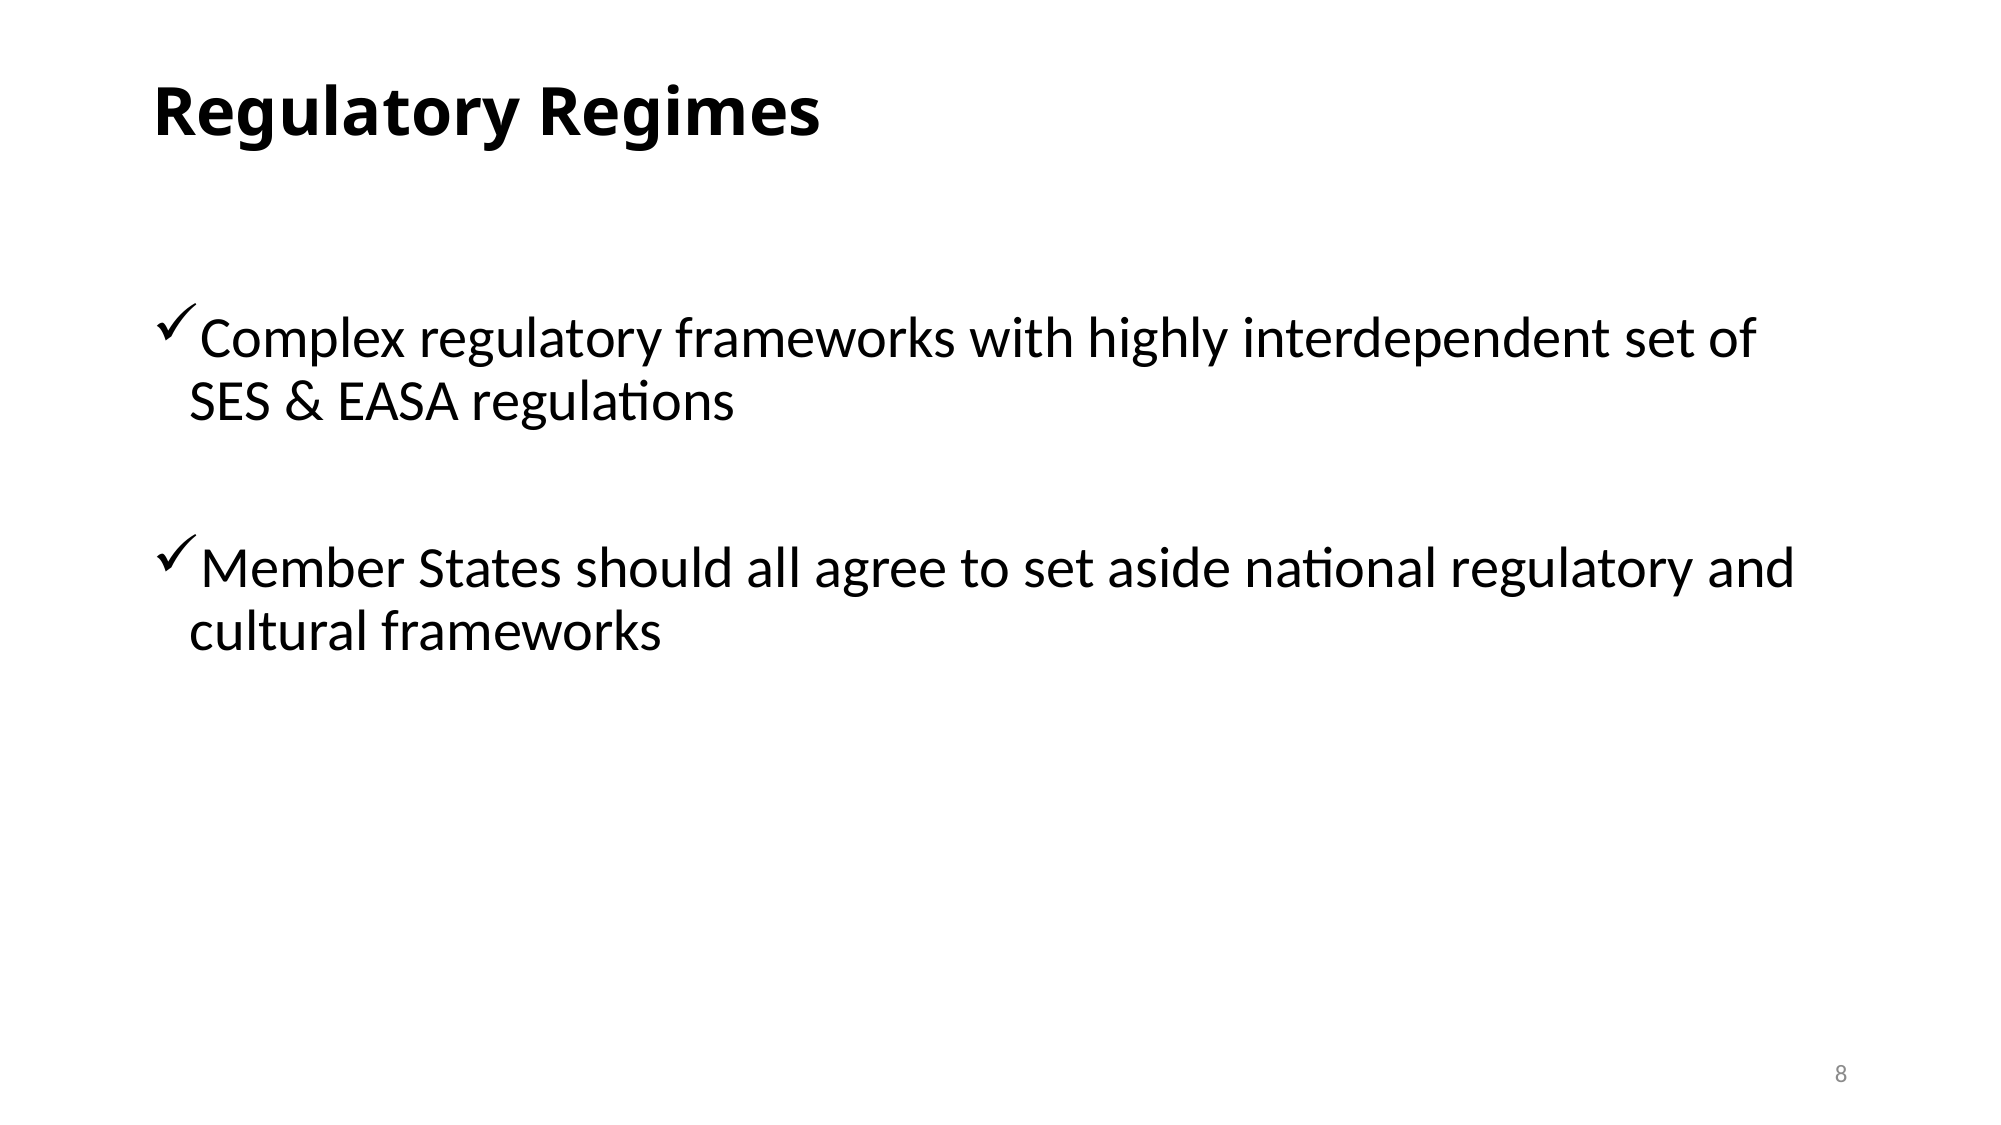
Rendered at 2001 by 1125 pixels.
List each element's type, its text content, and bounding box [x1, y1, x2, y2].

slide_number 8 [1412, 1042, 1863, 1103]
list Complex regulatory frameworks with highly interdependent set of SES & EASA regulations Member States should all agree to set aside national regulatory and cultural frameworks [137, 299, 1863, 1014]
title Regulatory Regimes [137, 59, 1863, 278]
